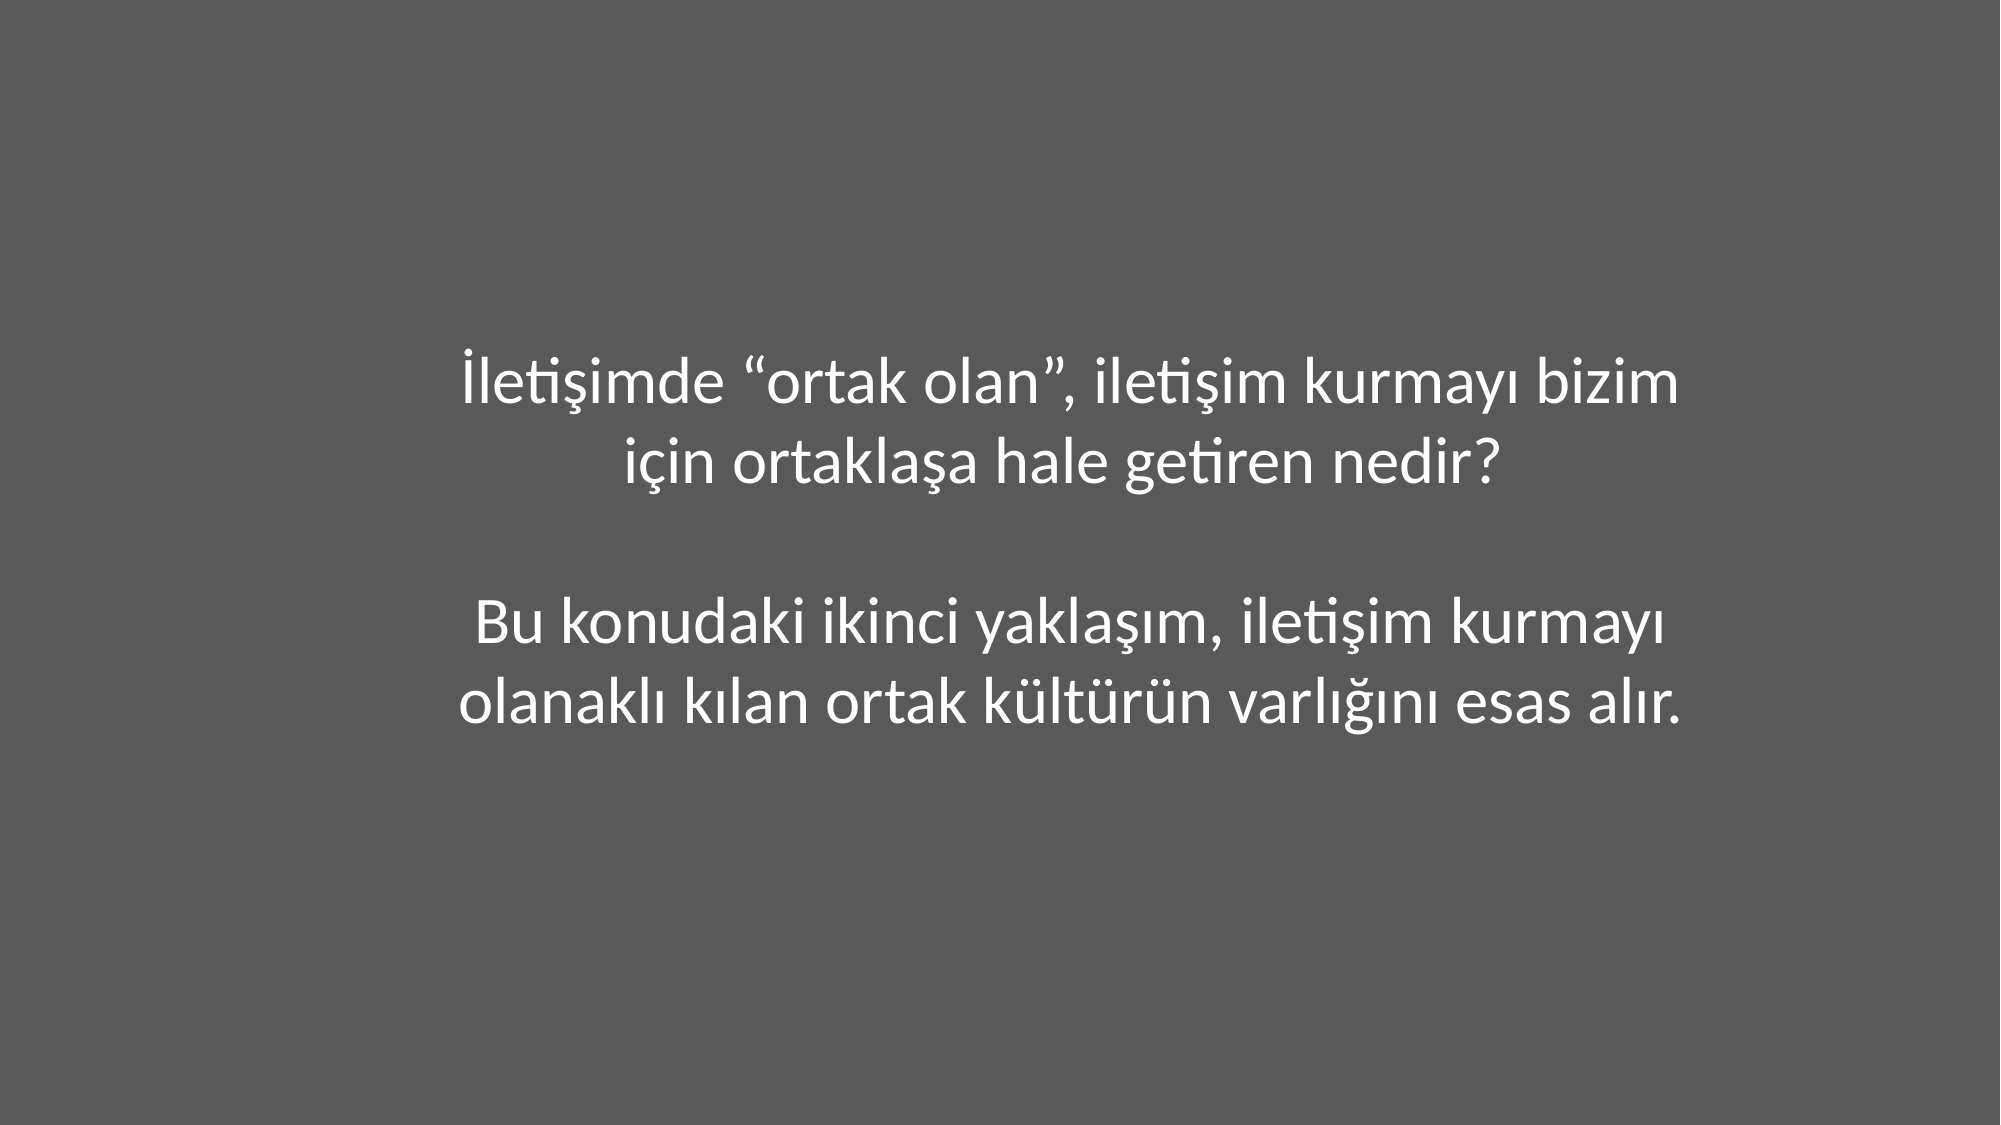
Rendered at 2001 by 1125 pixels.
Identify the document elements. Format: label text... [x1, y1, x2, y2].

text_box İletişimde “ortak olan”, iletişim kurmayı bizim için ortaklaşa hale getiren nedir? Bu konudaki ikinci yaklaşım, iletişim kurmayı olanaklı kılan ortak kültürün varlığını esas alır. [407, 329, 1736, 744]
